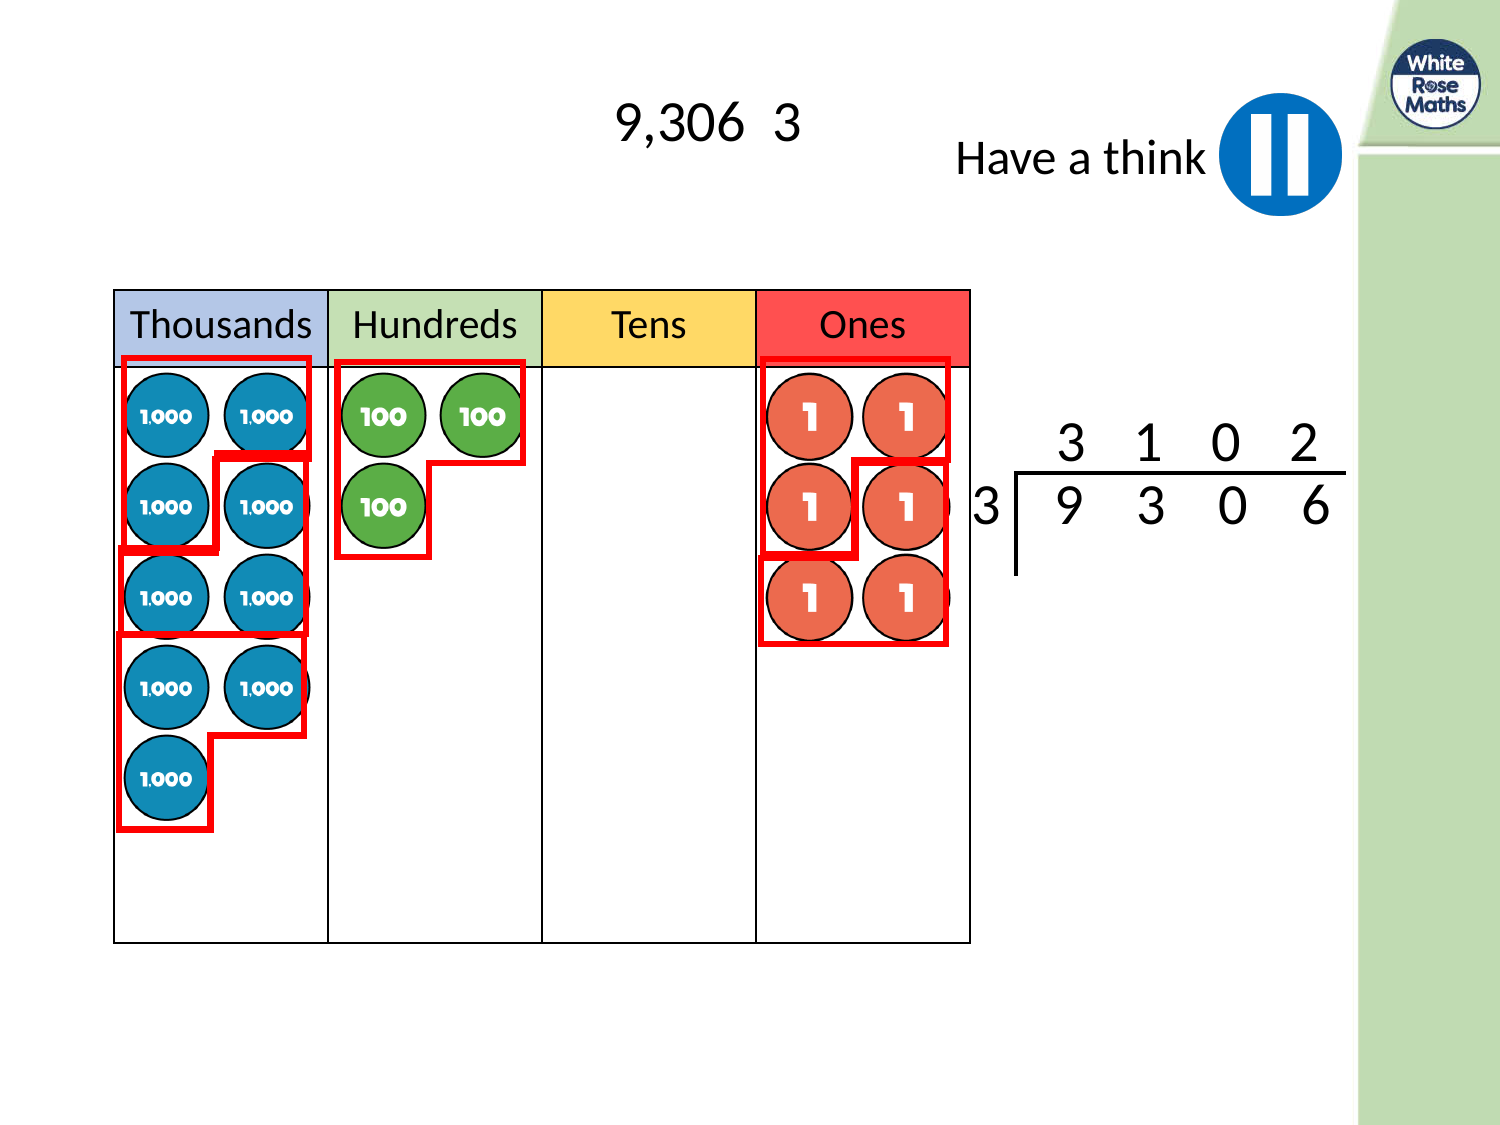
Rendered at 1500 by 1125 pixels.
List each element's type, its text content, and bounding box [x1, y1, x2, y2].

table_header Tens [543, 291, 755, 366]
table_cell 6 [1263, 475, 1346, 576]
text_box 1 [1119, 395, 1175, 481]
table_cell 0 [1181, 475, 1263, 576]
table_cell 3 [1099, 475, 1181, 576]
text_box 2 [1274, 395, 1331, 481]
table_header [1181, 358, 1263, 471]
table_cell 9 [1018, 475, 1099, 576]
text_box [123, 357, 310, 362]
table_cell [115, 368, 327, 942]
table_cell [329, 368, 541, 942]
table_cell 3 [961, 473, 1014, 576]
picture [0, 0, 1500, 1125]
text_box Have a think [940, 116, 1219, 192]
table_header Ones [757, 291, 969, 362]
table_header [1016, 358, 1099, 471]
table_header Hundreds [329, 291, 541, 366]
text_box 3 [1041, 395, 1098, 481]
table_header [949, 358, 1016, 473]
table_cell [757, 576, 969, 942]
table_header [1099, 358, 1181, 471]
text_box [762, 358, 949, 362]
table_cell [543, 368, 755, 942]
table_header Thousands [115, 291, 327, 366]
text_box 0 [1196, 395, 1253, 481]
table_header [1263, 358, 1346, 471]
